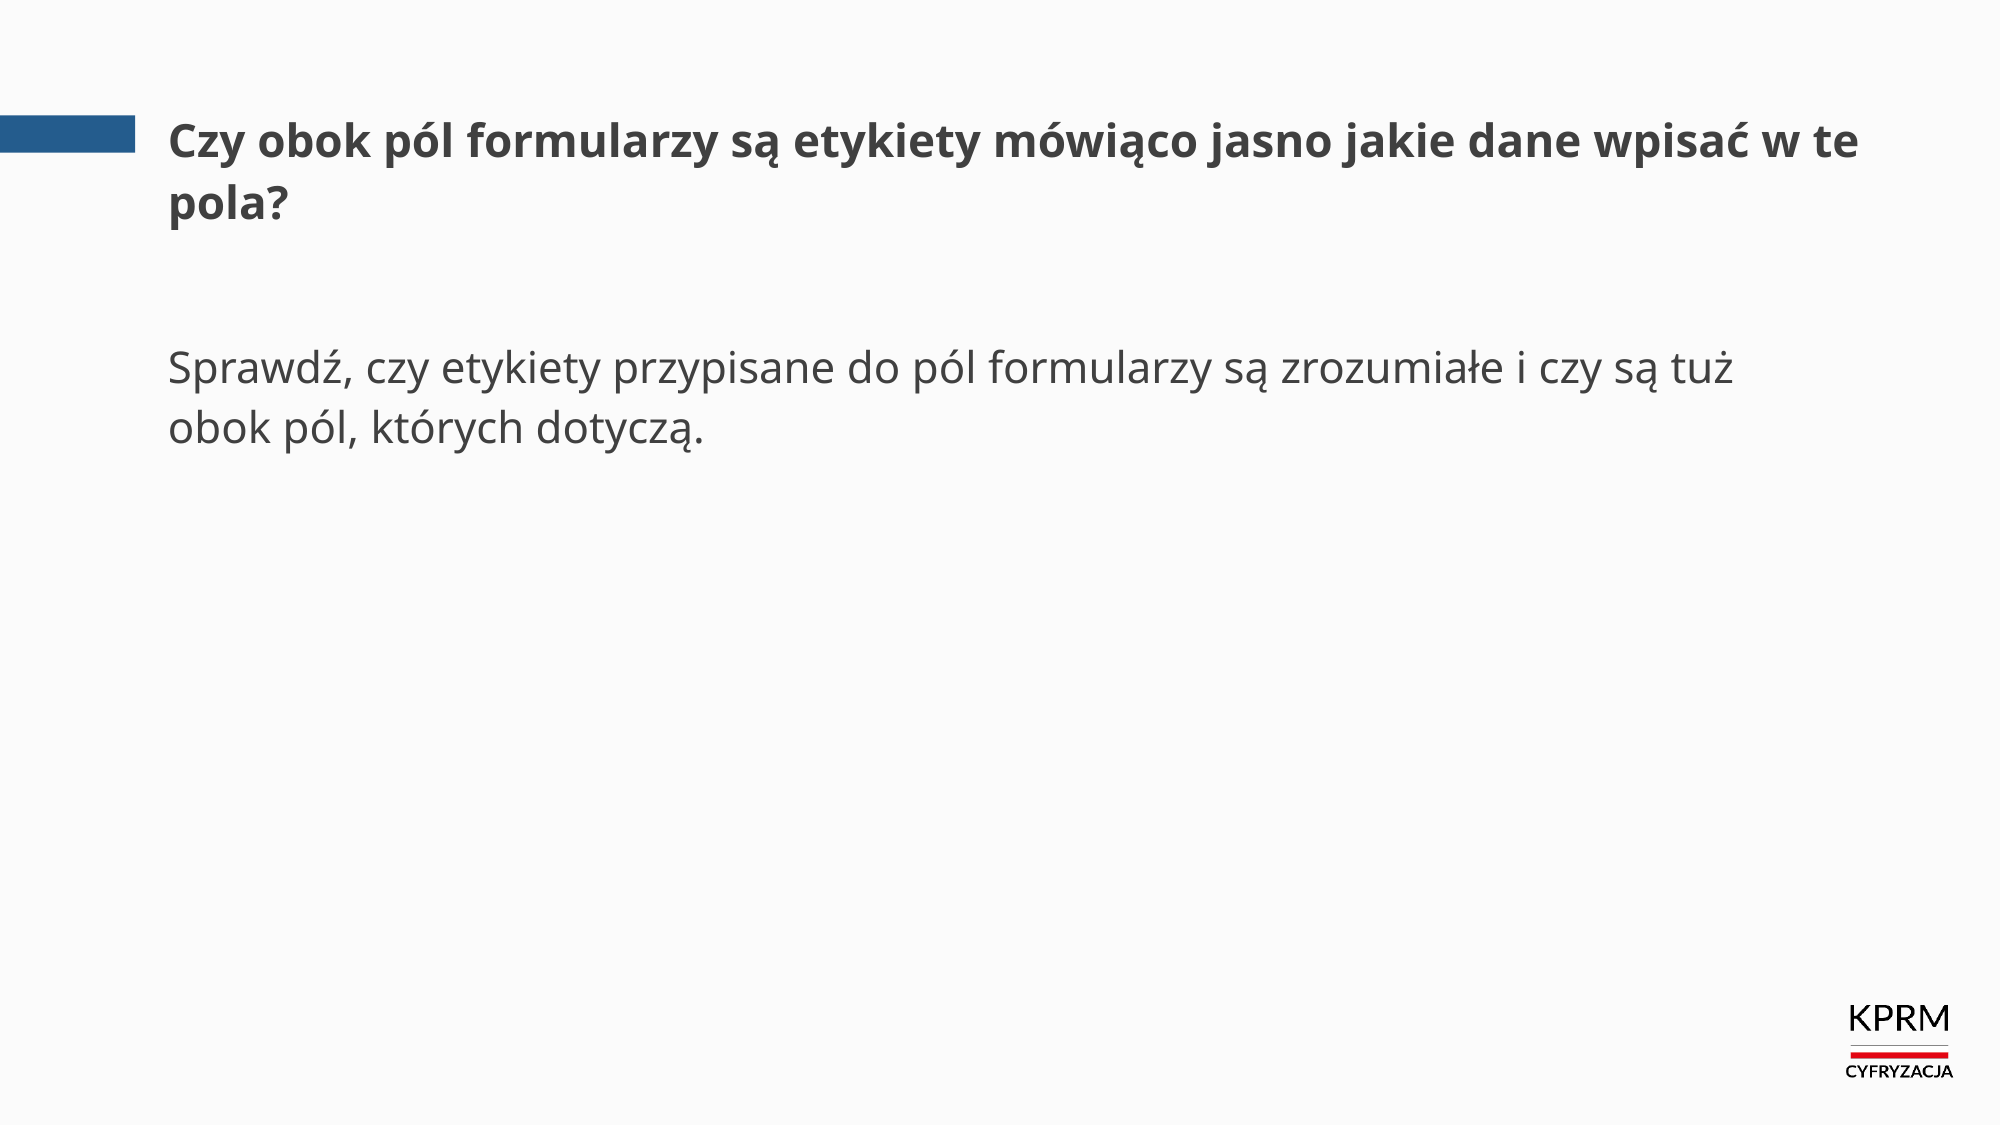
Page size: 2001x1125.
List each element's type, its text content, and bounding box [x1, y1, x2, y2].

picture [1801, 943, 1997, 1125]
title Czy obok pól formularzy są etykiety mówiąco jasno jakie dane wpisać w te pola? [152, 96, 1886, 255]
list Sprawdź, czy etykiety przypisane do pól formularzy są zrozumiałe i czy są tuż obok pól, których dotyczą. [152, 325, 1835, 918]
